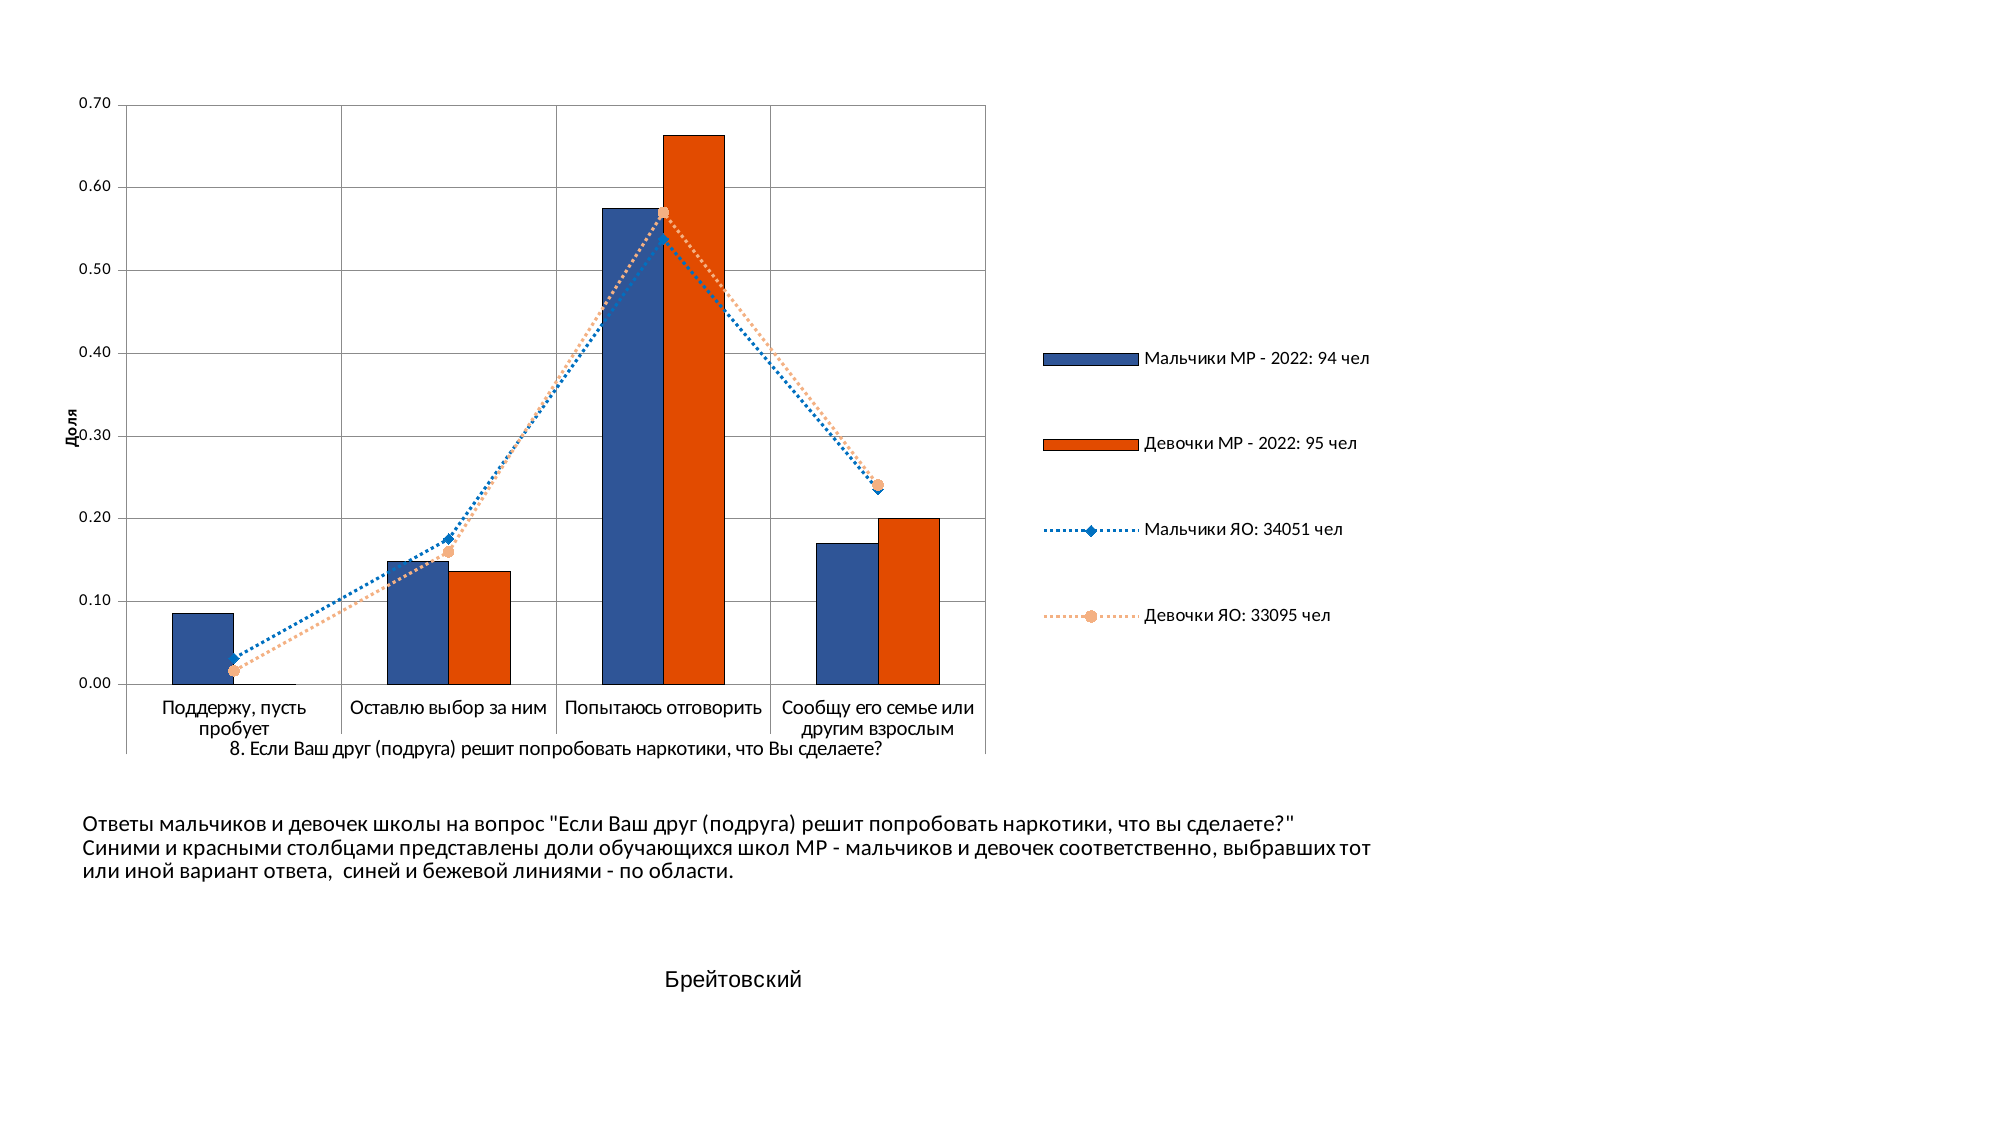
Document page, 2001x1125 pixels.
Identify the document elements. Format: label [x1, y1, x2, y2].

chart [59, 58, 1414, 1056]
